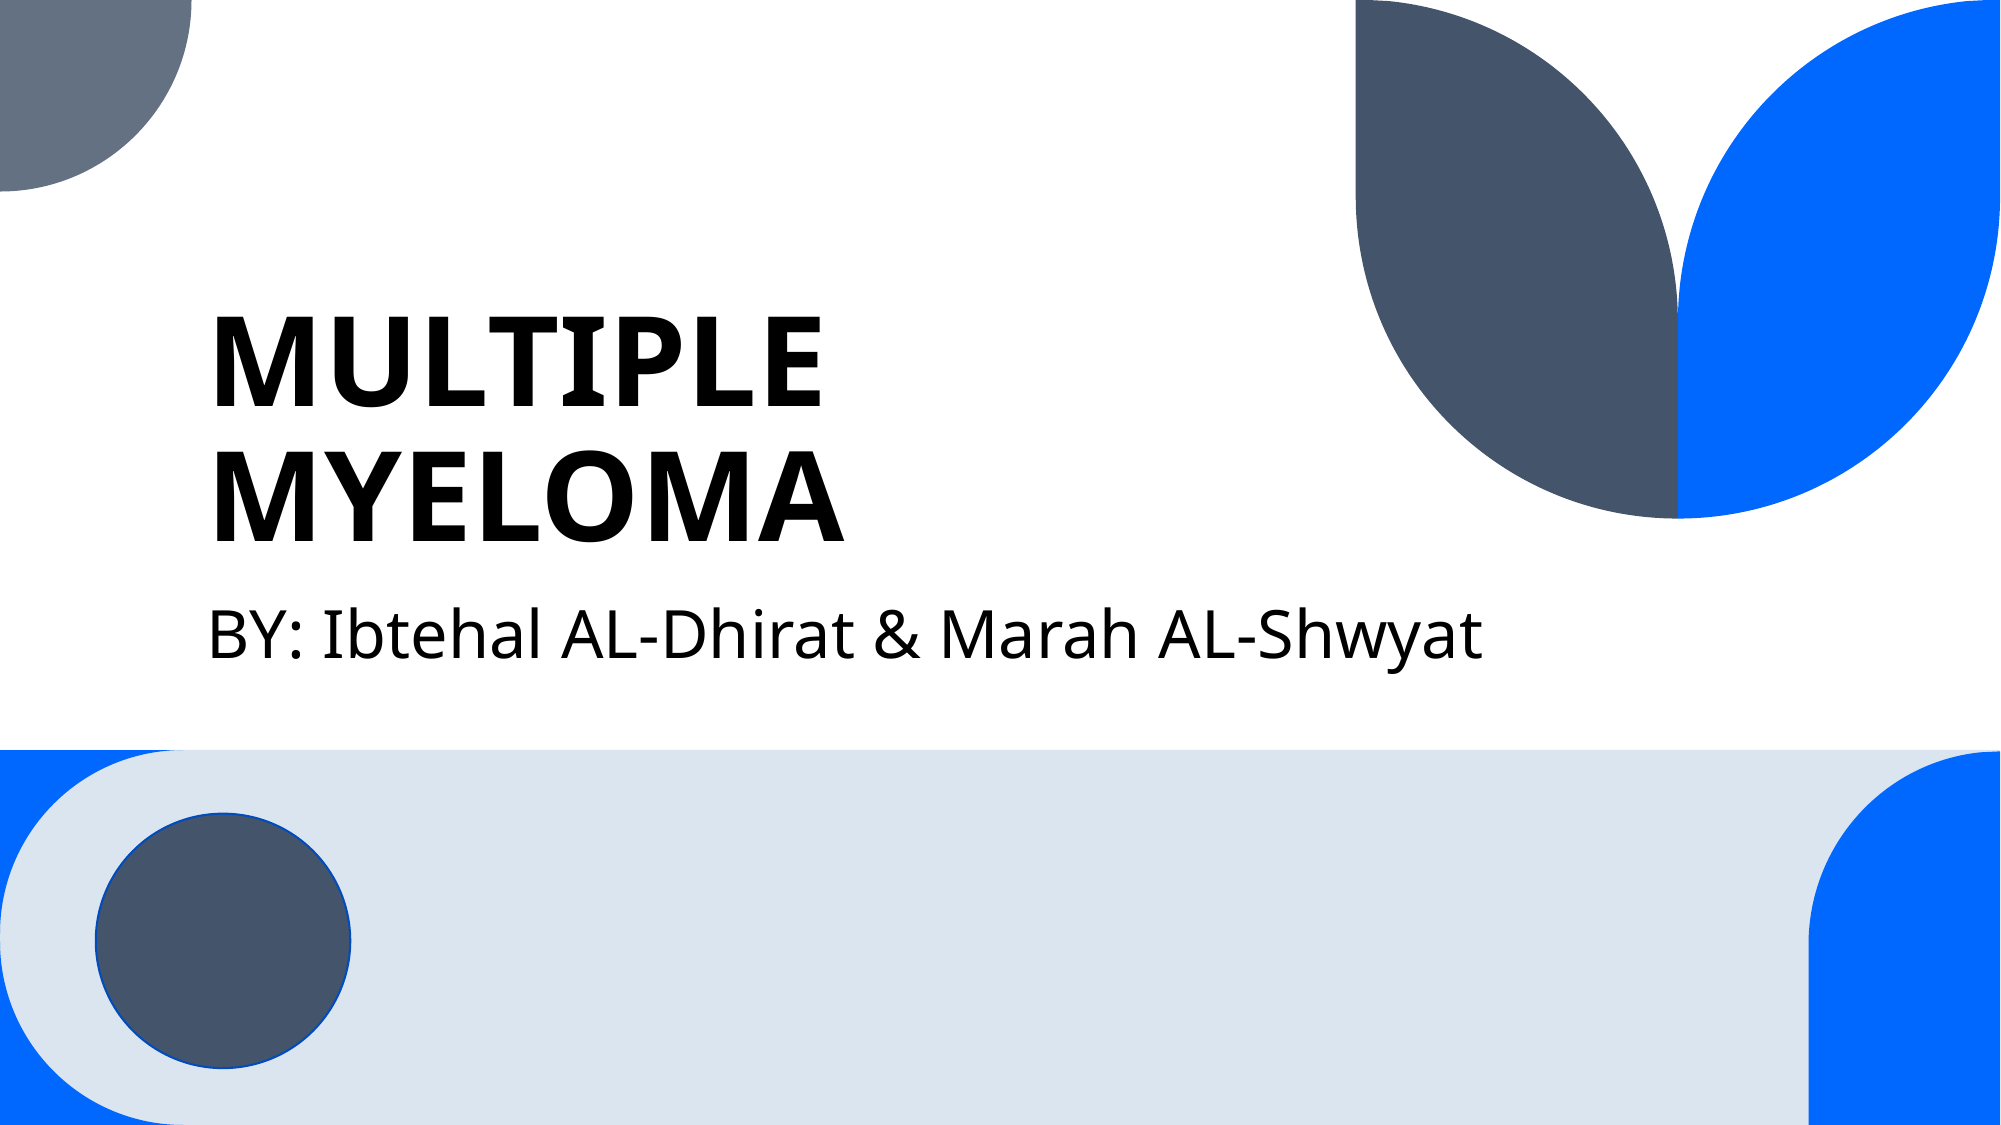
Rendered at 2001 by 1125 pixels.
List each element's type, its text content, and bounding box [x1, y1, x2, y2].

subtitle BY: Ibtehal AL-Dhirat & Marah AL-Shwyat [191, 586, 1809, 689]
title MULTIPLE MYELOMA [191, 38, 1477, 576]
